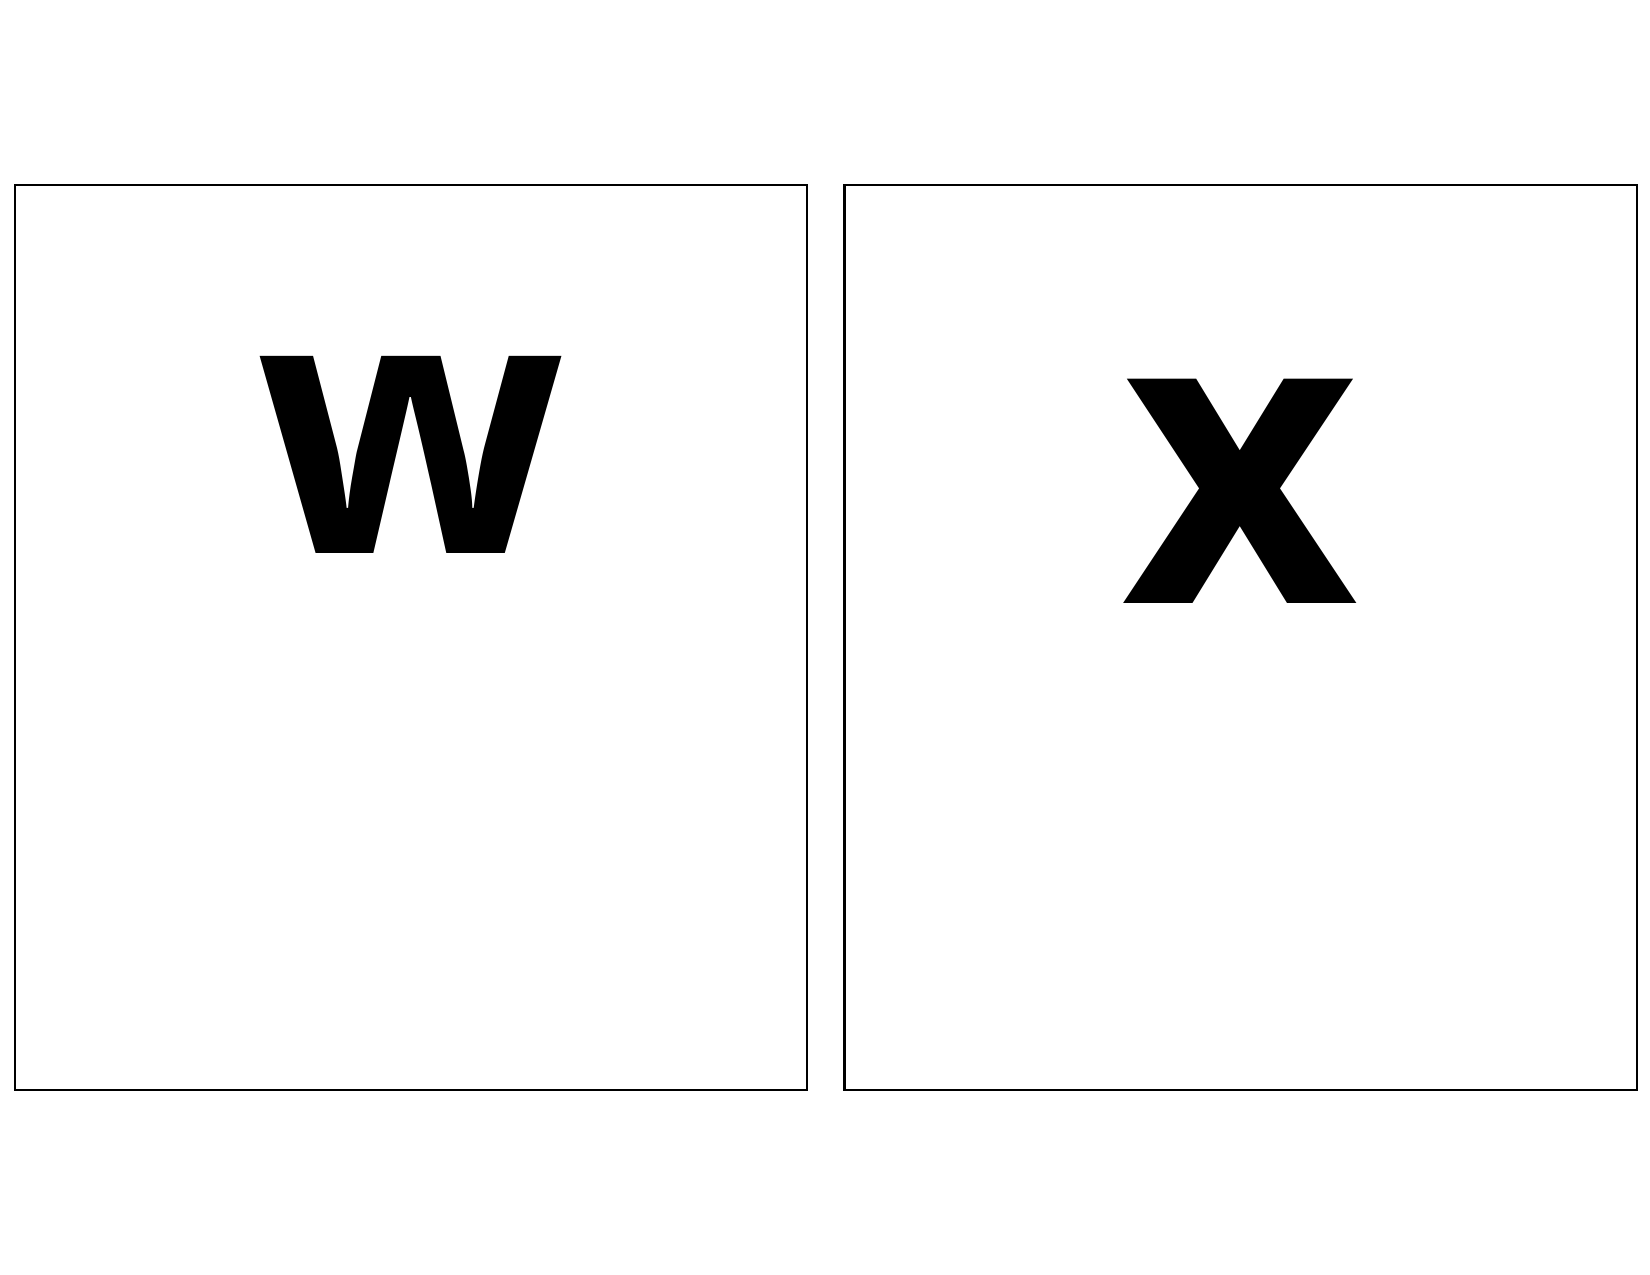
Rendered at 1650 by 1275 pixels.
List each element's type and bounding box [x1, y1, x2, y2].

text_box [844, 185, 1637, 1090]
text_box [14, 185, 808, 1090]
